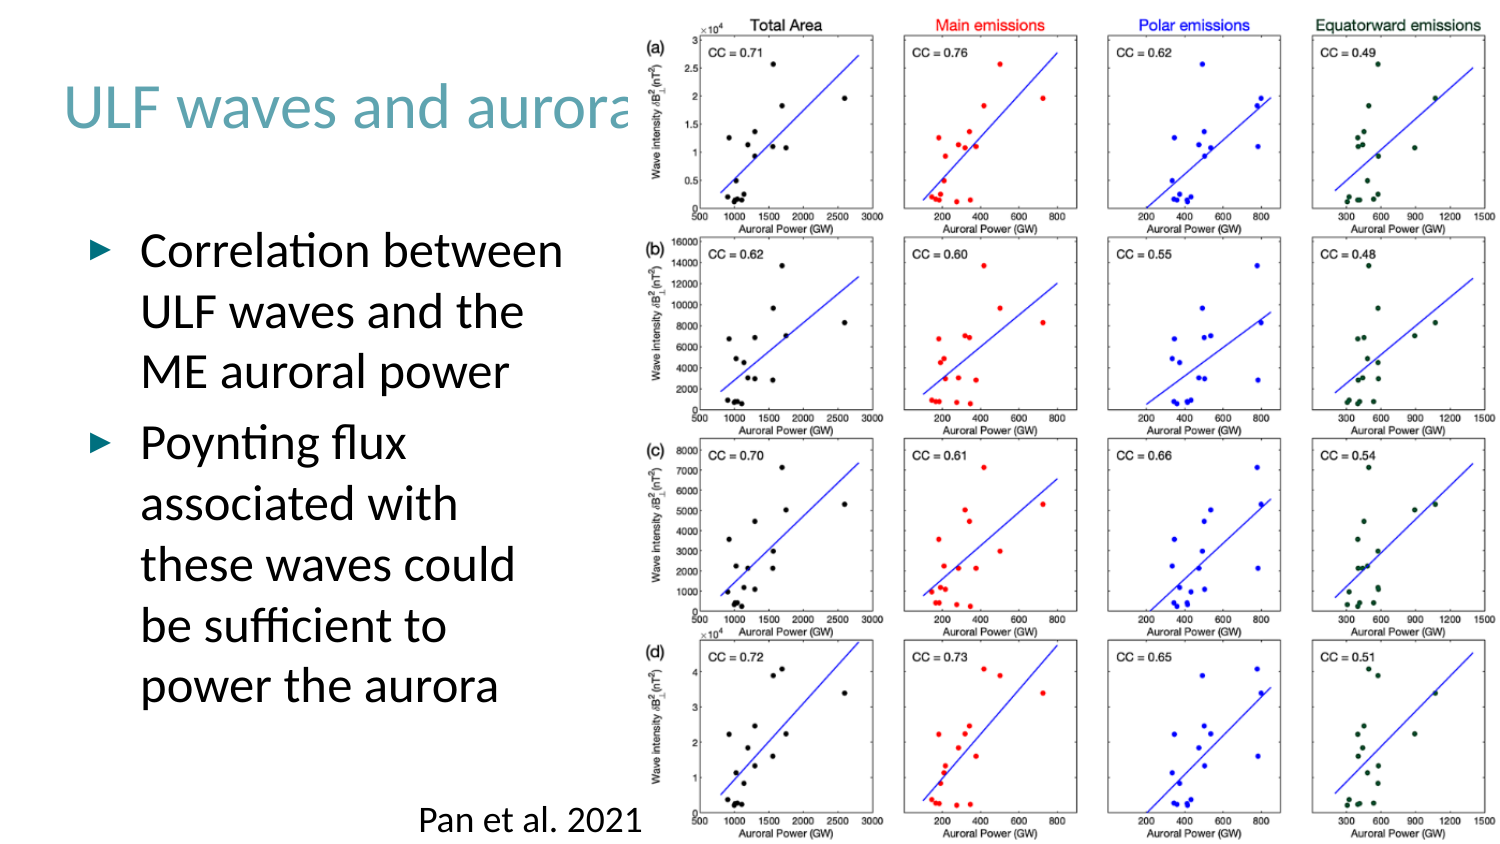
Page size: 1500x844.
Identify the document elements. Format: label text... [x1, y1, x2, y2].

title ULF waves and aurora [48, 56, 622, 150]
list Correlation between ULF waves and the ME auroral power Poynting flux associated with these waves could be sufficient to power the aurora [75, 209, 589, 772]
picture [628, 0, 1500, 844]
text_box Pan et al. 2021 [403, 742, 554, 844]
